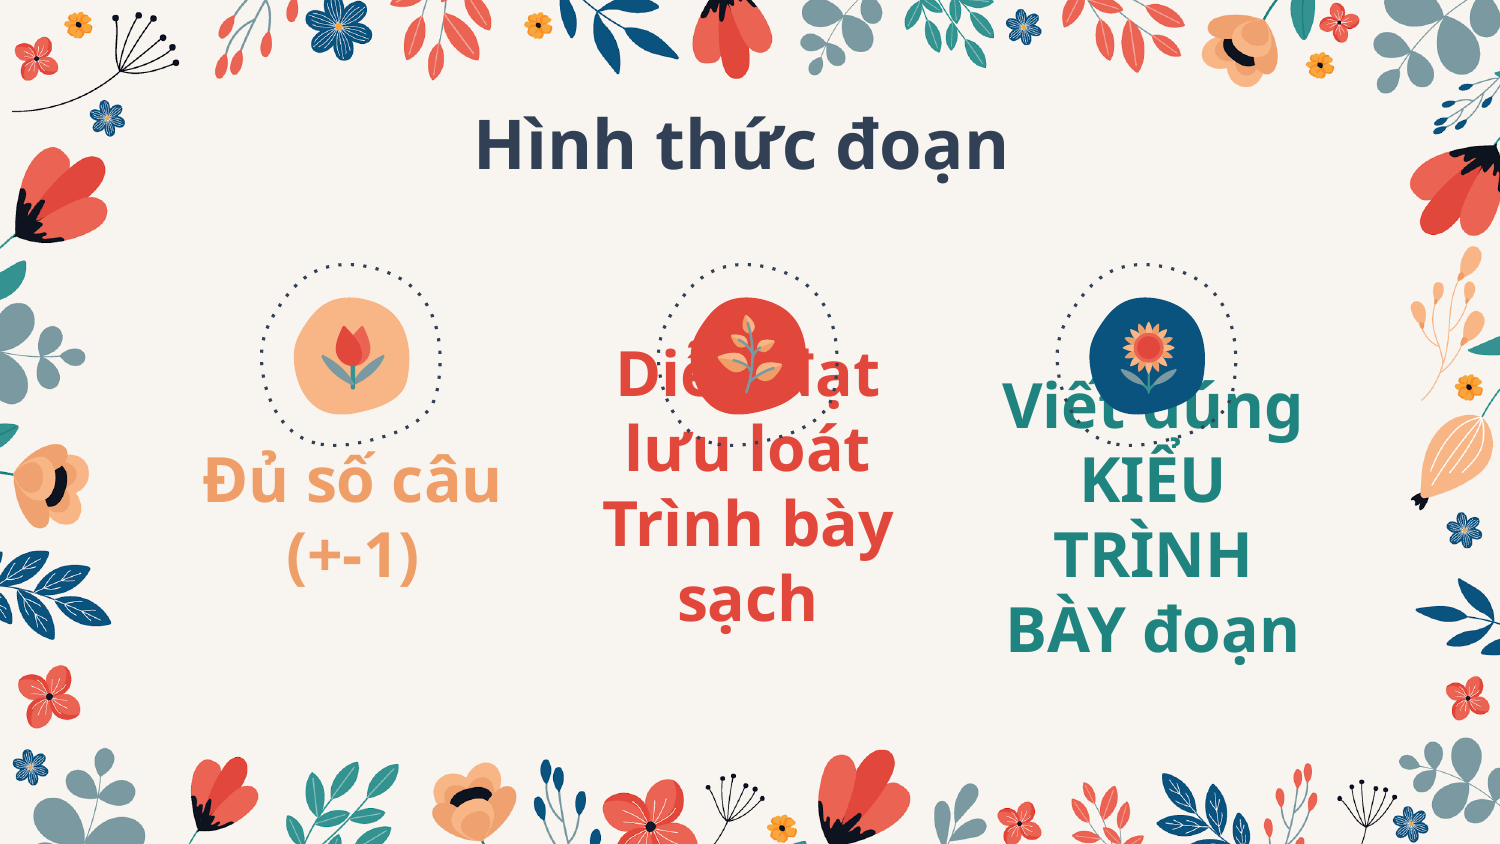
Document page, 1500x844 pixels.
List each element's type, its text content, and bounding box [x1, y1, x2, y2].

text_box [1120, 321, 1178, 395]
text_box [658, 264, 838, 446]
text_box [717, 314, 783, 394]
text_box [690, 297, 807, 415]
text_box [320, 325, 386, 390]
subtitle Diễn đạt lưu loát Trình bày sạch [571, 546, 925, 634]
text_box [1057, 264, 1236, 446]
text_box Hình thức đoạn [285, 85, 1198, 181]
subtitle Viết đúng KIỂU TRÌNH BÀY đoạn [976, 578, 1330, 666]
text_box [293, 297, 410, 415]
text_box [1089, 297, 1205, 415]
subtitle Đủ số câu (+-1) [176, 503, 530, 591]
text_box [261, 264, 441, 446]
picture [0, 0, 1500, 844]
